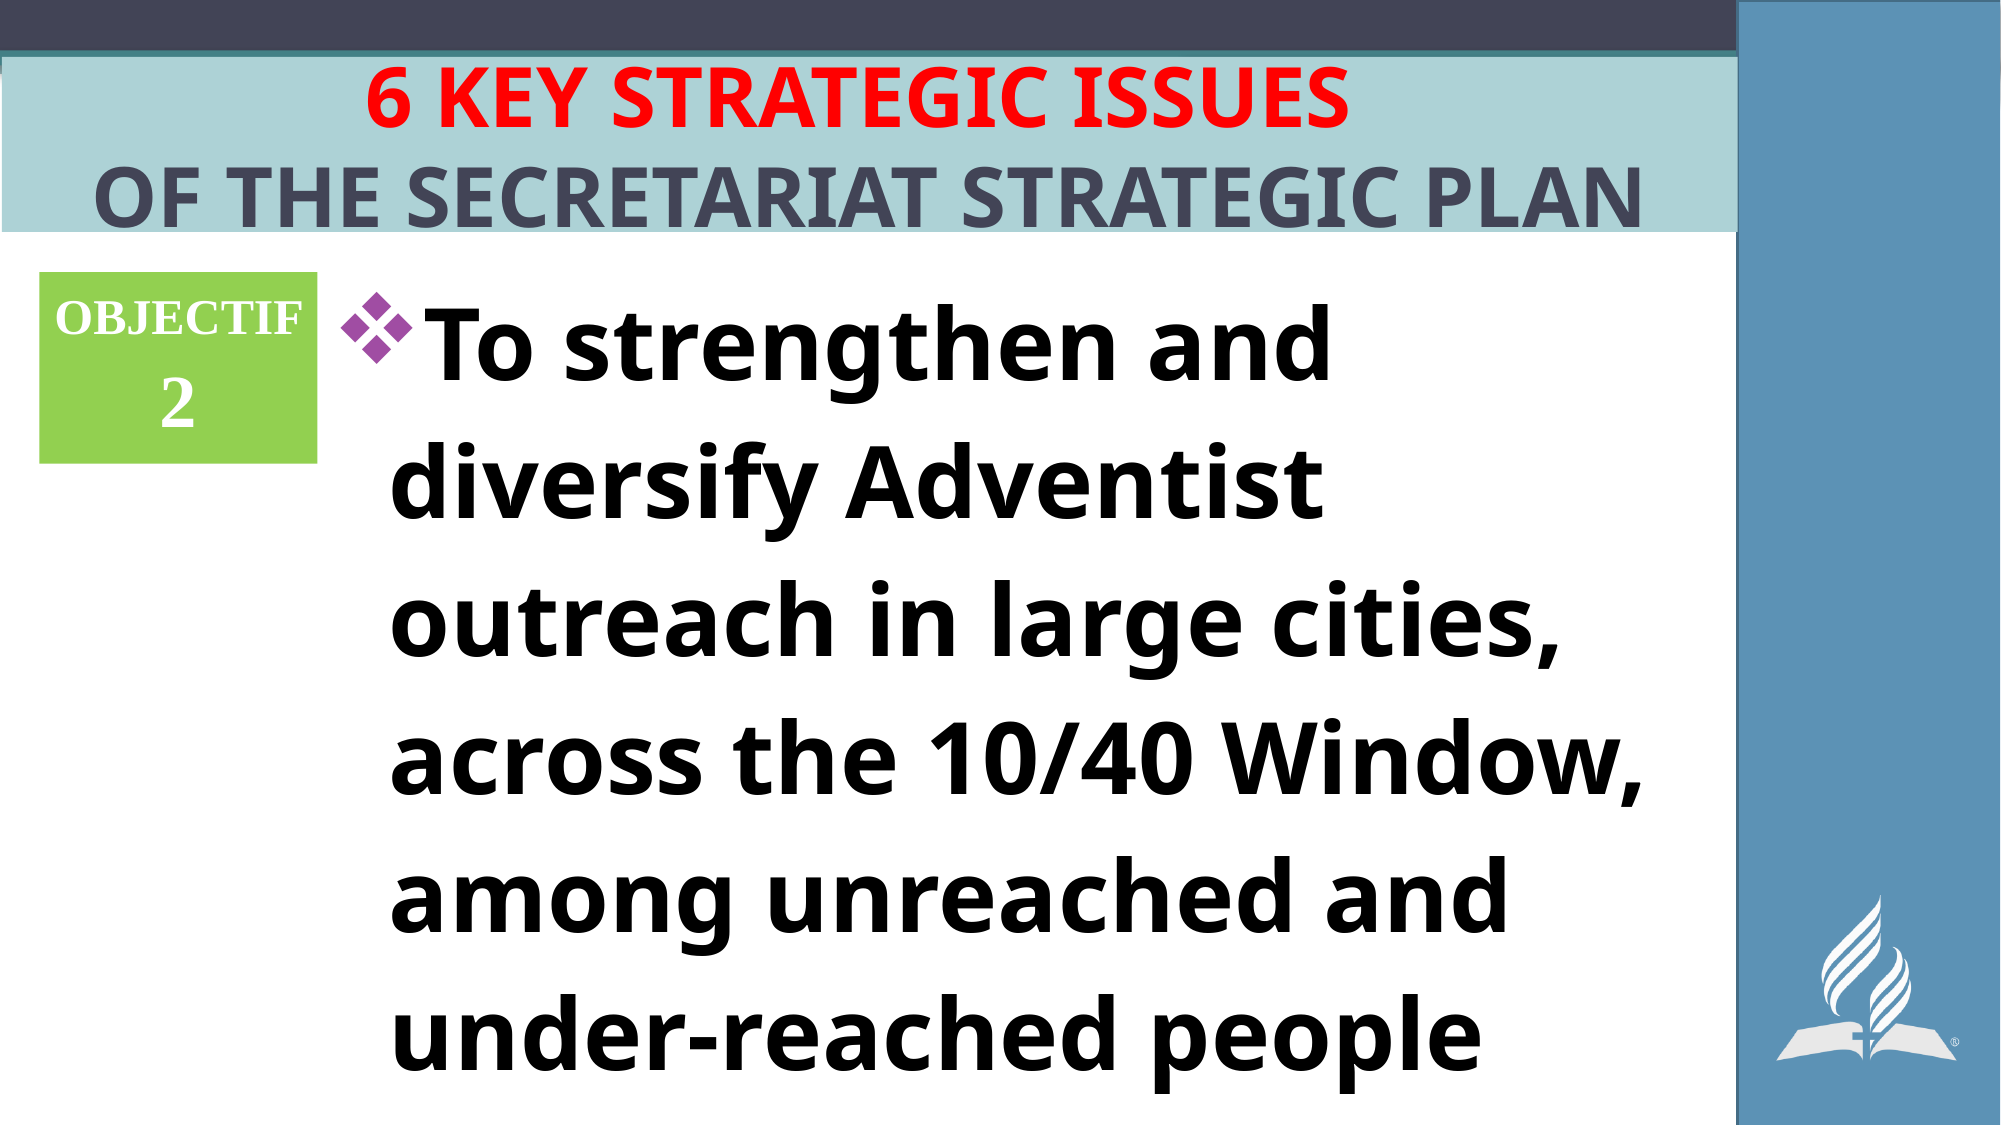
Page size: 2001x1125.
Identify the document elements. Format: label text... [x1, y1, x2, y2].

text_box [39, 271, 318, 464]
list To strengthen and diversify Adventist outreach in large cities, across the 10/40 Window, among unreached and under-reached people groups, and to non-Christian religions [317, 255, 1738, 759]
title 6 KEY STRATEGIC ISSUES OF THE SECRETARIAT STRATEGIC PLAN [1, 56, 1738, 232]
